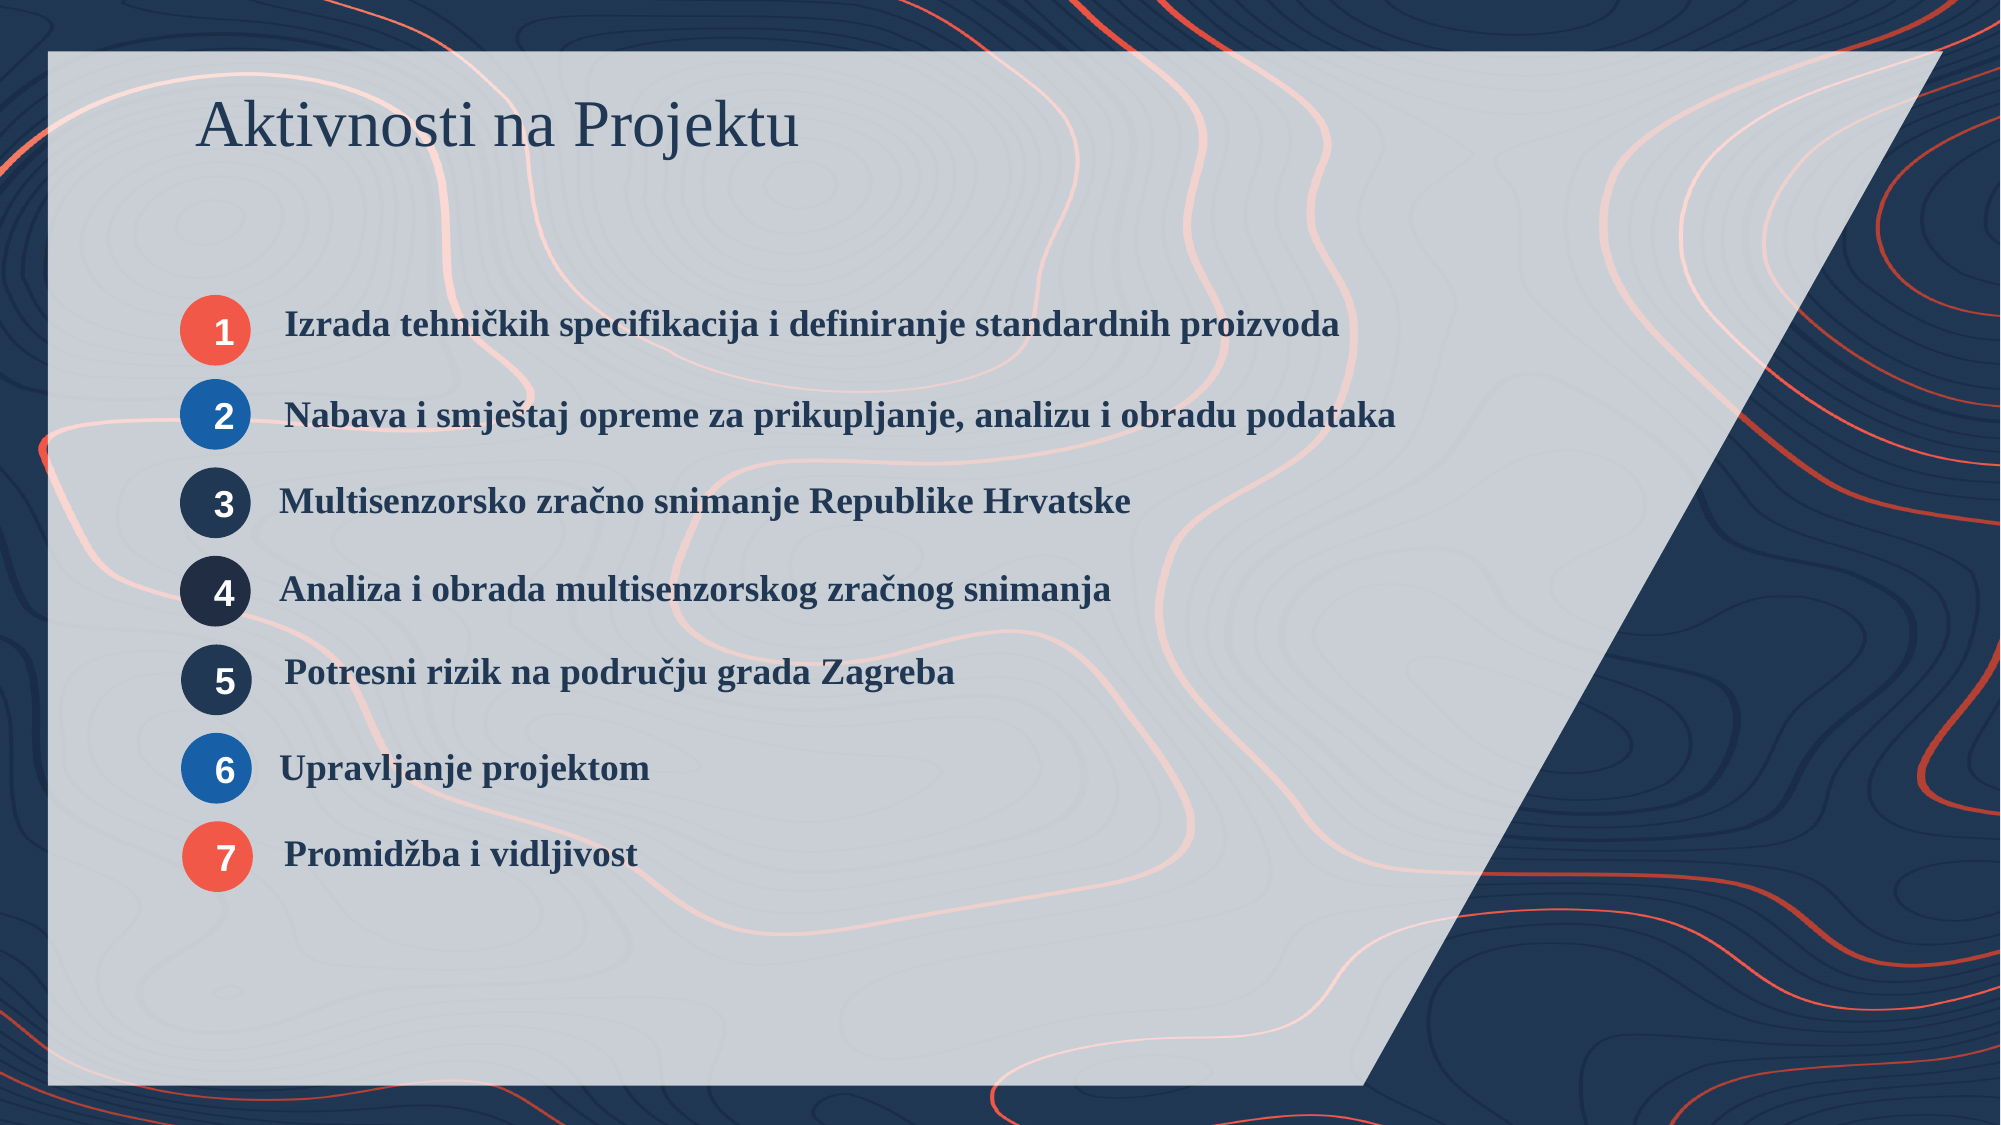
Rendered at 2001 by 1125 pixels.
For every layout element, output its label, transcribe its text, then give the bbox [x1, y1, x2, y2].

text_box Promidžba i vidljivost [269, 822, 664, 927]
text_box Nabava i smještaj opreme za prikupljanje, analizu i obradu podataka [269, 382, 1729, 443]
text_box [180, 731, 253, 805]
text_box 6 [200, 745, 233, 791]
text_box 3 [198, 480, 232, 526]
text_box [178, 466, 252, 540]
text_box Upravljanje projektom [264, 736, 703, 841]
text_box Potresni rizik na području grada Zagreba [269, 640, 1387, 745]
text_box [178, 554, 252, 628]
text_box 5 [200, 657, 233, 703]
picture [0, 0, 2001, 1125]
text_box [178, 377, 252, 451]
text_box 4 [198, 568, 232, 614]
text_box [181, 820, 254, 894]
text_box Izrada tehničkih specifikacija i definiranje standardnih proizvoda [269, 291, 1387, 382]
text_box Analiza i obrada multisenzorskog zračnog snimanja [264, 556, 1144, 662]
text_box Aktivnosti na Projektu [30, 72, 965, 168]
text_box Multisenzorsko zračno snimanje Republike Hrvatske [264, 468, 1319, 529]
text_box 2 [198, 391, 232, 437]
text_box 1 [198, 307, 232, 353]
text_box [178, 293, 252, 367]
text_box 7 [201, 834, 234, 880]
text_box [180, 643, 253, 717]
